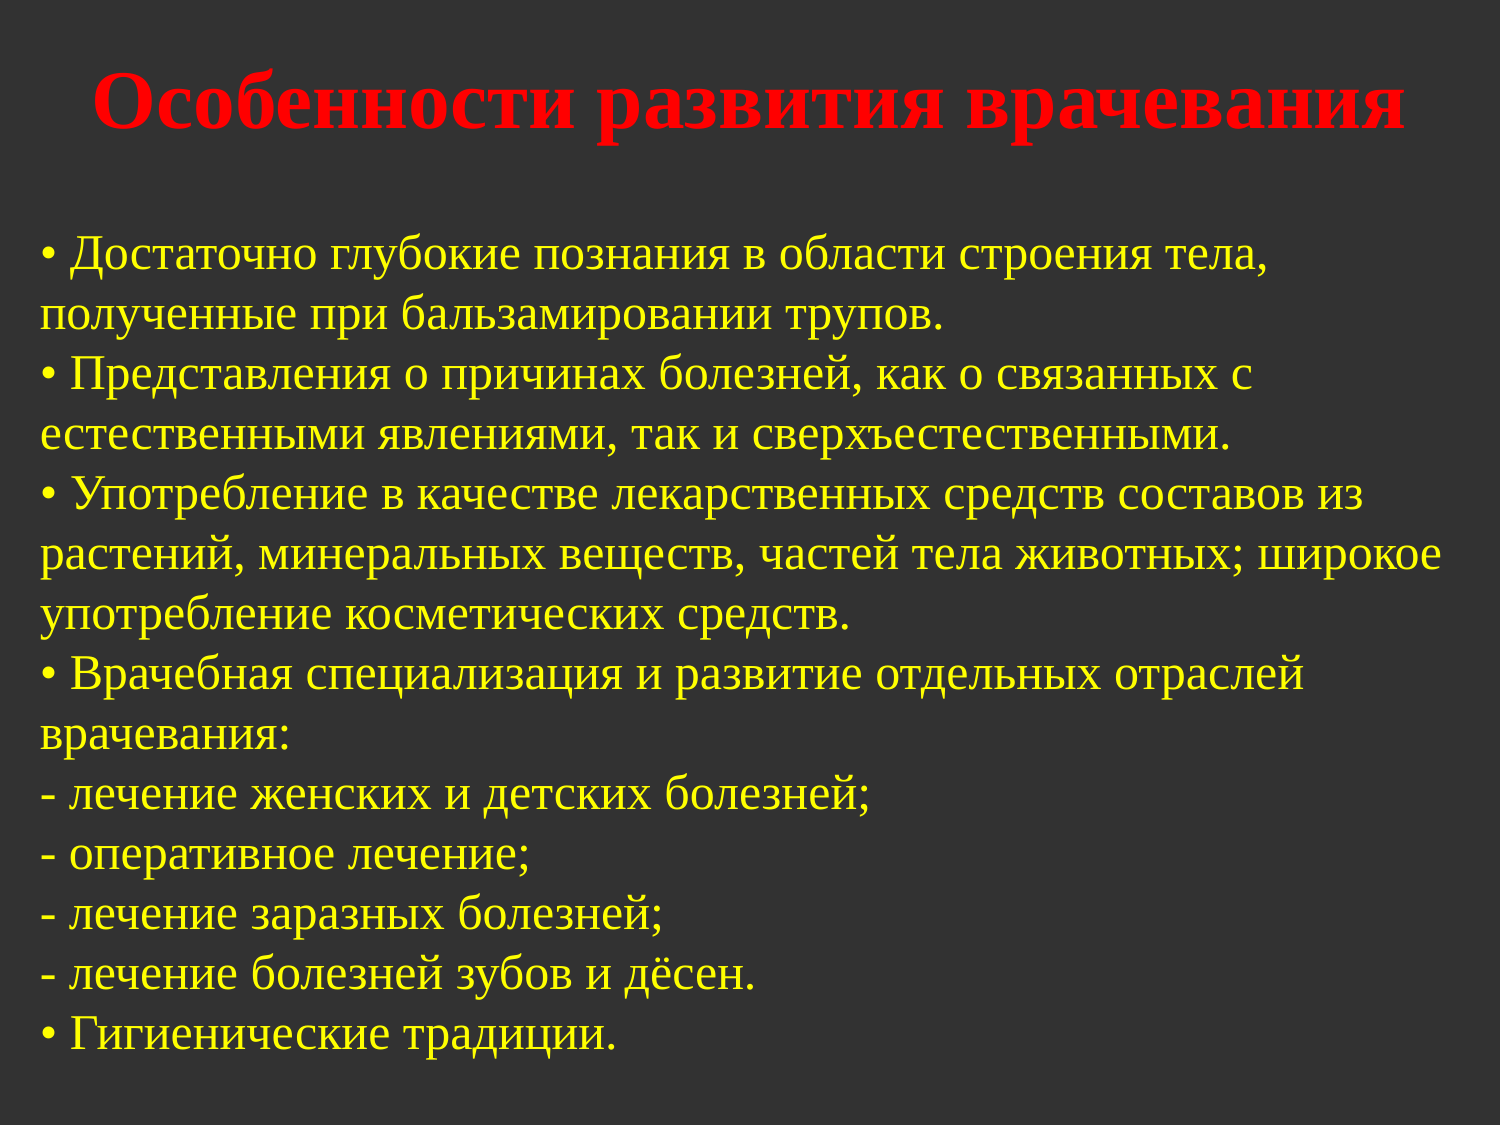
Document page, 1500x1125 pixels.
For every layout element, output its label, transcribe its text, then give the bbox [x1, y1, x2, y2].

text_box Особенности развития врачевания [0, 37, 1500, 198]
text_box • Достаточно глубокие познания в области строения тела, полученные при бальзамировании трупов. • Представления о причинах болезней, как о связанных с естественными явлениями, так и сверхъестественными. • Употребление в качестве лекарственных средств составов из растений, минеральных веществ, частей тела животных; широкое употребление косметических средств. • Врачебная специализация и развитие отдельных отраслей врачевания: - лечение женских и детских болезней; - оперативное лечение; - лечение заразных болезней; - лечение болезней зубов и дёсен. • Гигиенические традиции. [24, 212, 1475, 1068]
